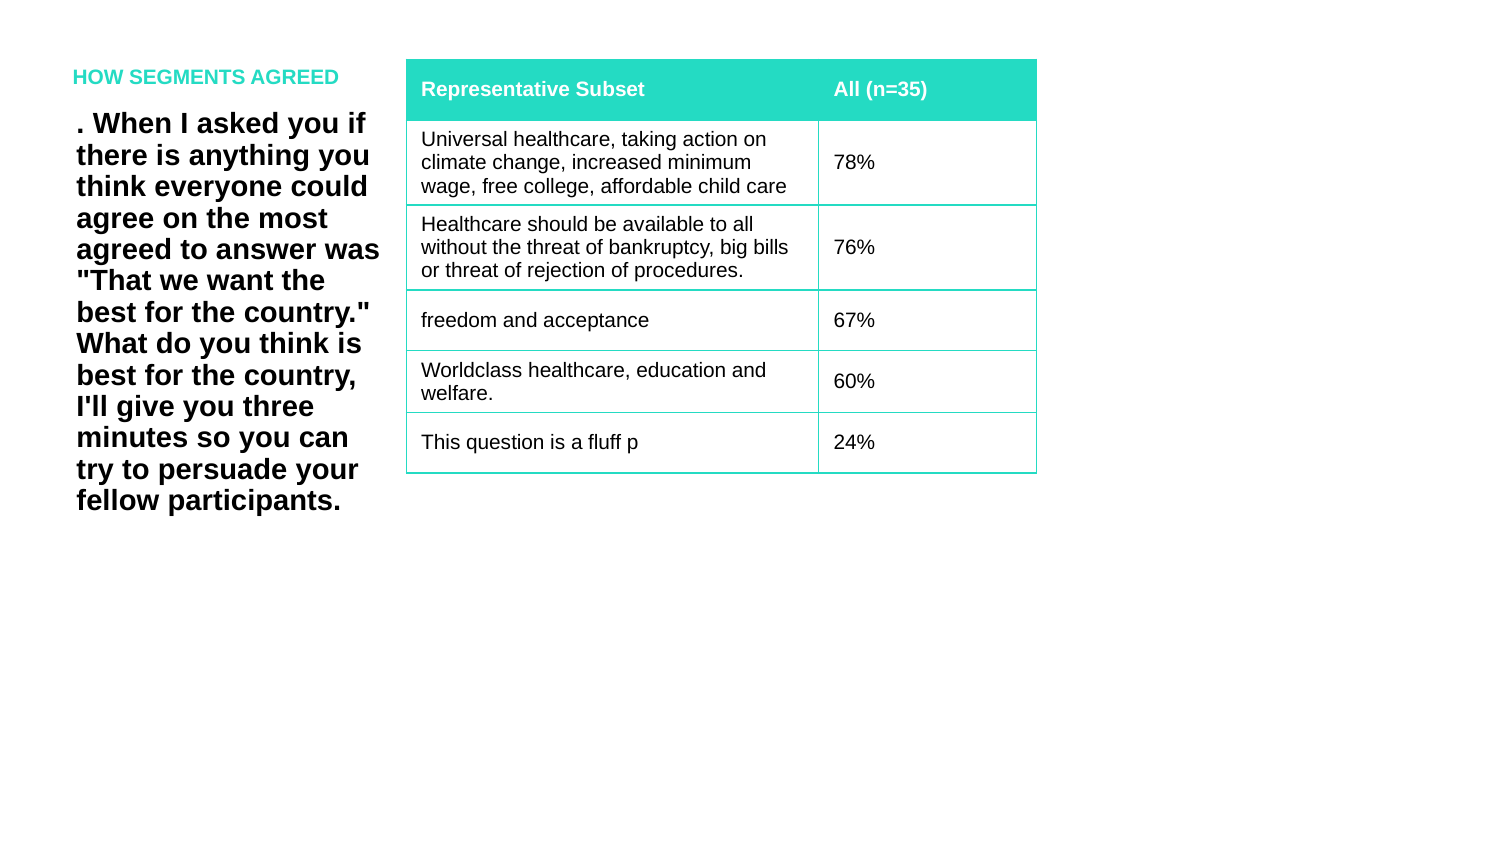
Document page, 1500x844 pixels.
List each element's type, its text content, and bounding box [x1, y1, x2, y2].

table_cell Universal healthcare, taking action on climate change, increased minimum wage, free college, affordable child care [407, 121, 818, 204]
table_cell Worldclass healthcare, education and welfare. [407, 351, 818, 412]
table_header Representative Subset [407, 60, 818, 120]
table_cell 78% [819, 121, 1036, 204]
table_cell Healthcare should be available to all without the threat of bankruptcy, big bills or threat of rejection of procedures. [407, 206, 818, 289]
table_cell 76% [819, 206, 1036, 289]
list HOW SEGMENTS AGREED [57, 59, 406, 102]
table_cell 67% [819, 291, 1036, 350]
table_cell freedom and acceptance [407, 291, 818, 350]
list . When I asked you if there is anything you think everyone could agree on the most agreed to answer was "That we want the best for the country." What do you think is best for the country, I'll give you three minutes so you can try to persuade your fellow participants. [61, 102, 407, 763]
table_cell This question is a fluff p [407, 413, 818, 472]
table_header All (n=35) [819, 60, 1036, 120]
table_cell 24% [819, 413, 1036, 472]
table_cell 60% [819, 351, 1036, 412]
